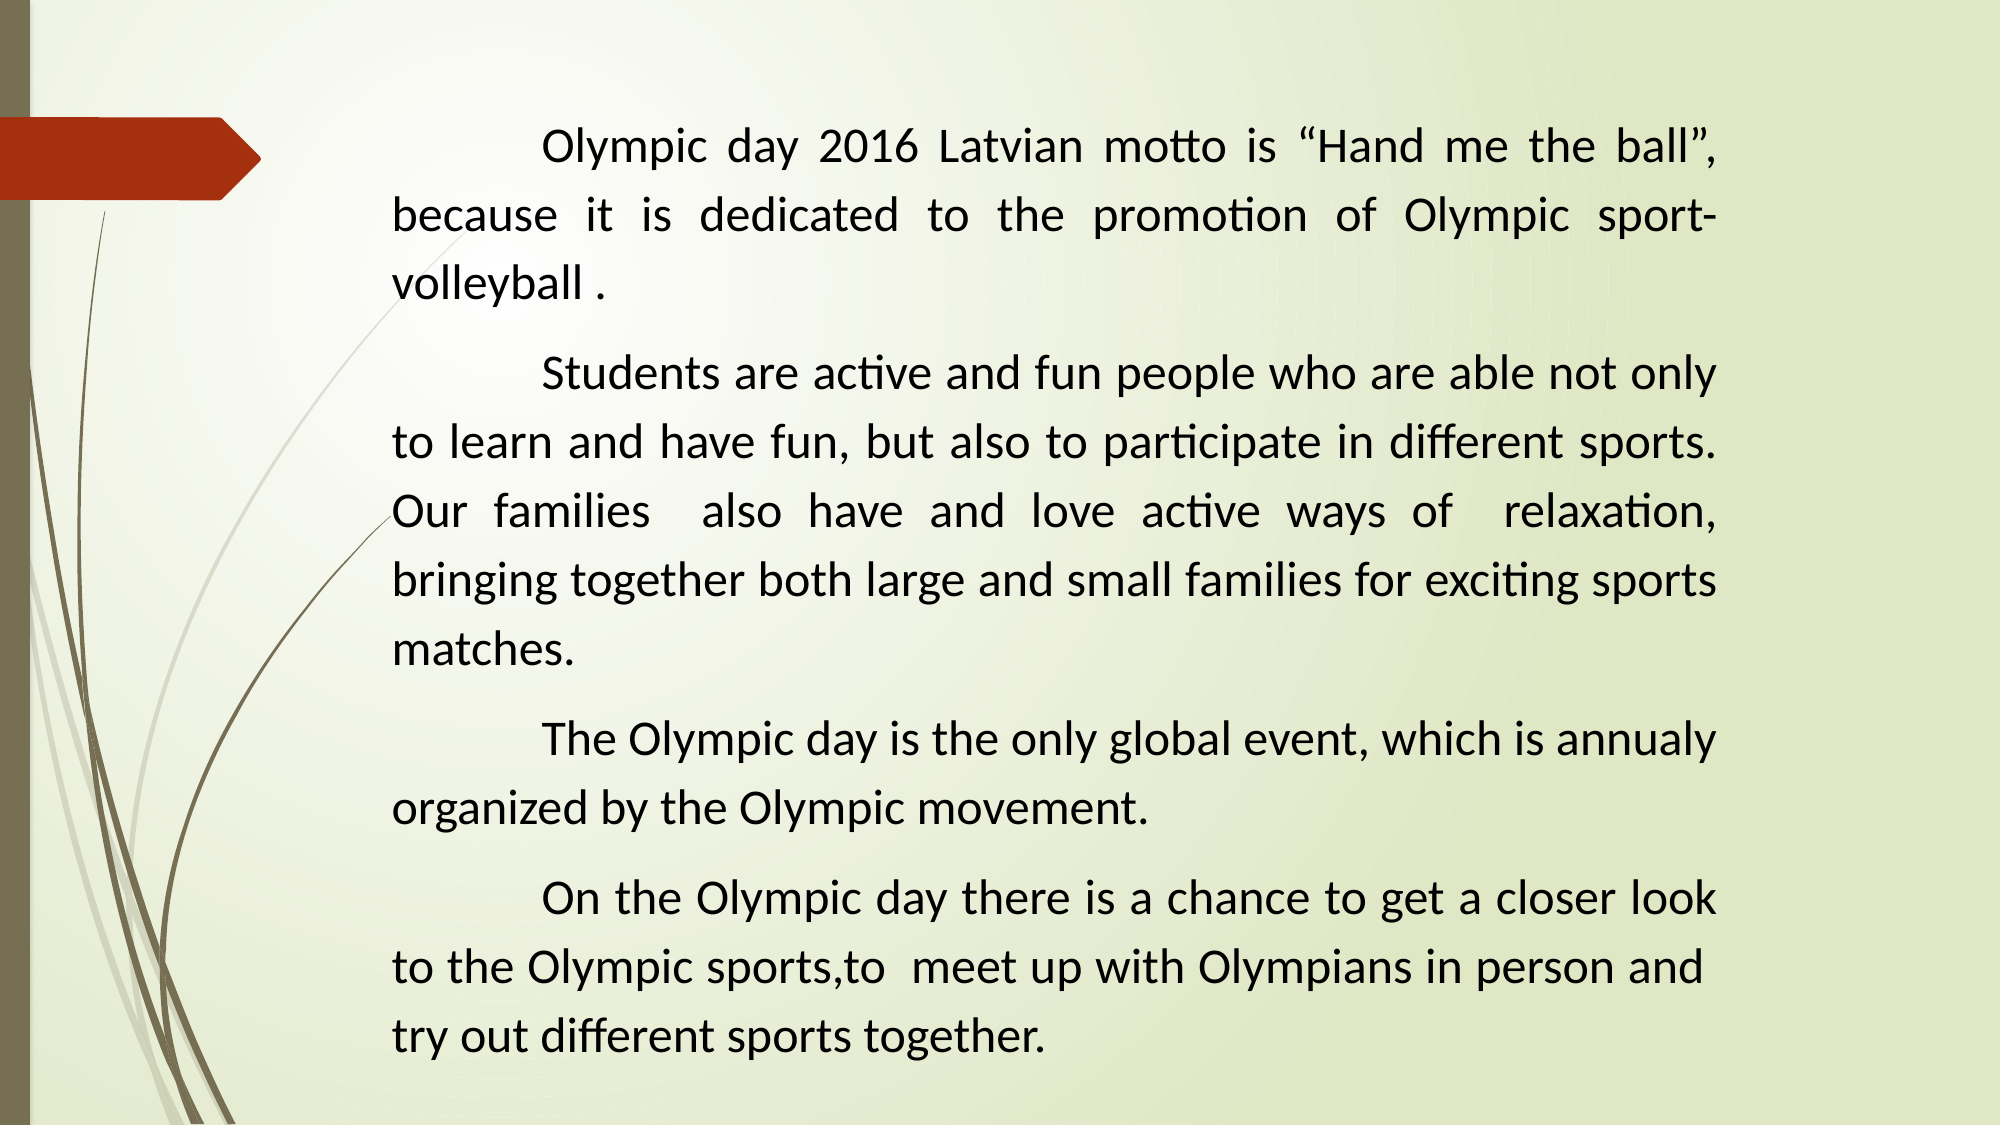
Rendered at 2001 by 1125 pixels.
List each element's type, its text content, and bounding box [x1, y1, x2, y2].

text_box Olympic day 2016 Latvian motto is “Hand me the ball”, because it is dedicated to the promotion of Olympic sport- volleyball . Students are active and fun people who are able not only to learn and have fun, but also to participate in different sports. Our families also have and love active ways of relaxation, bringing together both large and small families for exciting sports matches. The Olympic day is the only global event, which is annualy organized by the Olympic movement. On the Olympic day there is a chance to get a closer look to the Olympic sports,to meet up with Olympians in person and try out different sports together. [376, 95, 1733, 1070]
